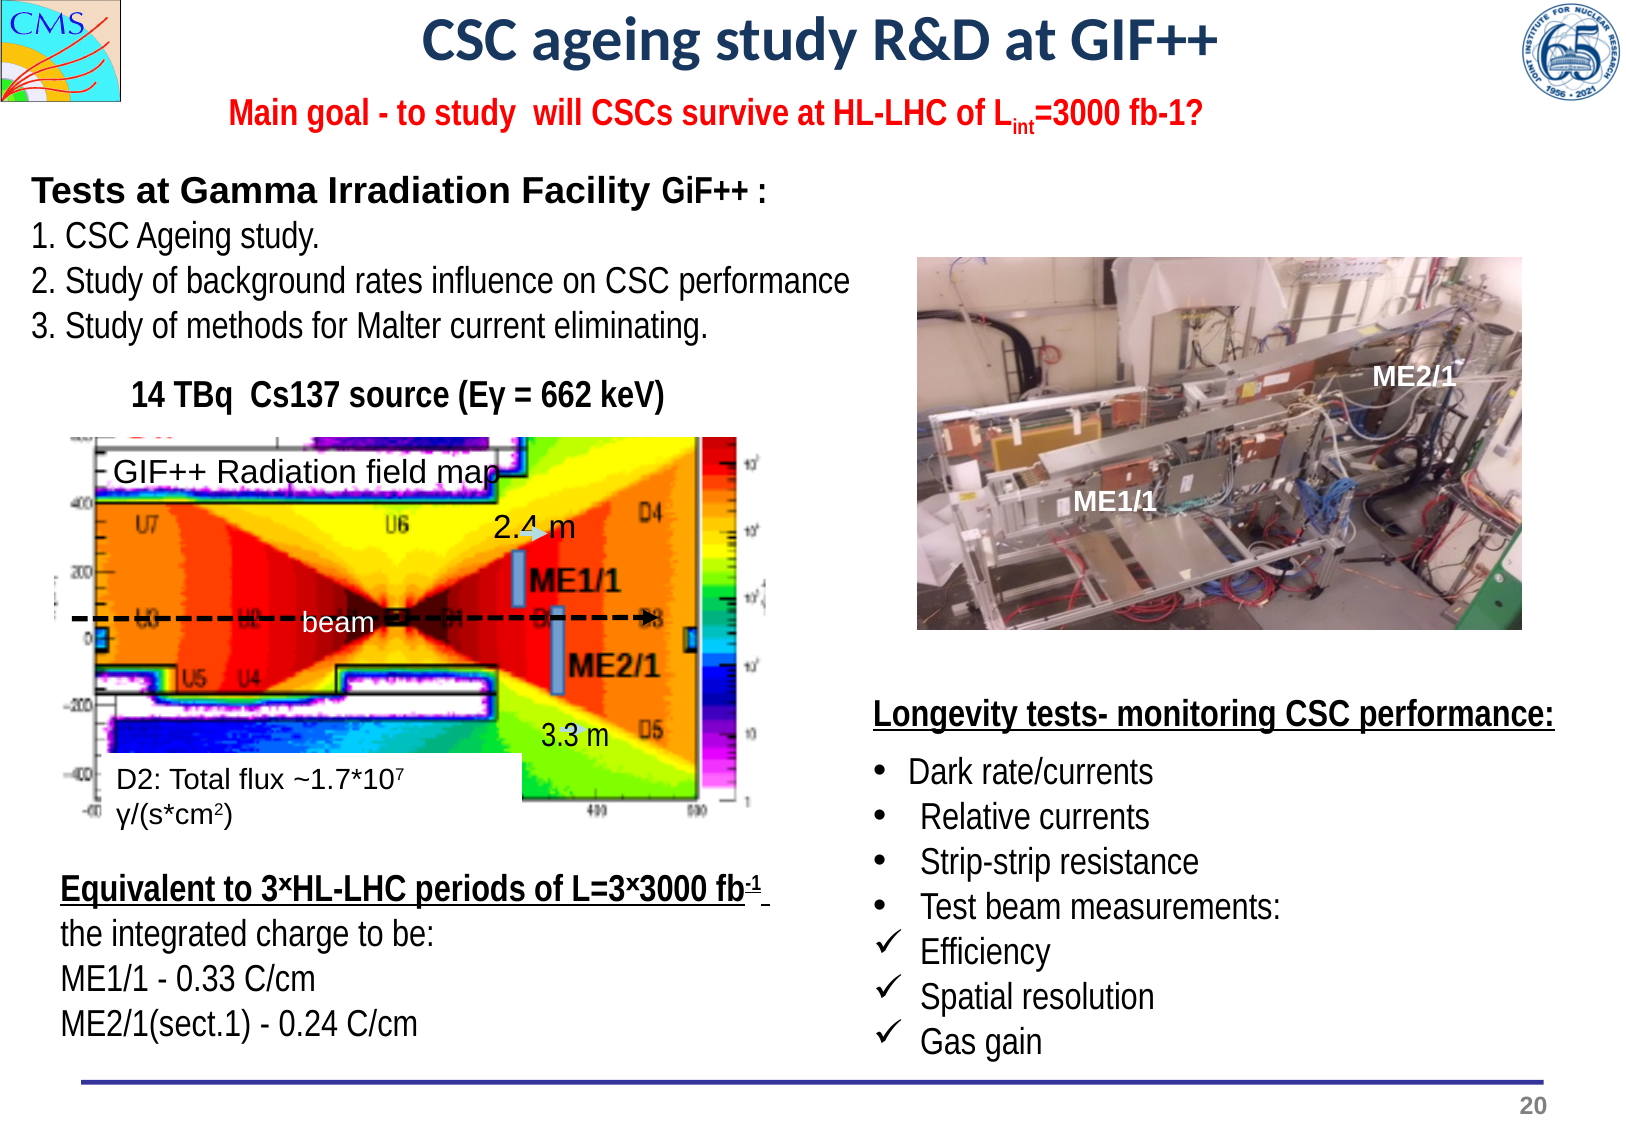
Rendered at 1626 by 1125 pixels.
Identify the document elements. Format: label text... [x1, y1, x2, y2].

text_box Tests at Gamma Irradiation Facility GiF++ : 1. CSC Ageing study. 2. Study of background rates influence on CSC performance 3. Study of methods for Malter current eliminating. [16, 158, 876, 354]
picture [1520, 2, 1622, 102]
text_box Main goal - to study will CSCs survive at HL-LHC of Lint=3000 fb-1? [213, 80, 1318, 146]
text_box 20 [1497, 1082, 1563, 1125]
text_box 14 TBq Cs137 source (Eγ = 662 keV) [116, 363, 721, 423]
text_box Equivalent to 3ˣHL-LHC periods of L=3ˣ3000 fb-1 the integrated charge to be: ME1/1 - 0.33 C/cm ME2/1(sect.1) - 0.24 C/cm [45, 856, 791, 1052]
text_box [917, 257, 1522, 630]
text_box Longevity tests- monitoring CSC performance: Dark rate/currents Relative currents Strip-strip resistance Test beam measurements: Efficiency Spatial resolution Gas gain [858, 681, 1604, 1070]
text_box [45, 437, 766, 838]
picture [0, 0, 122, 103]
text_box CSC ageing study R&D at GIF++ [115, 0, 1528, 71]
